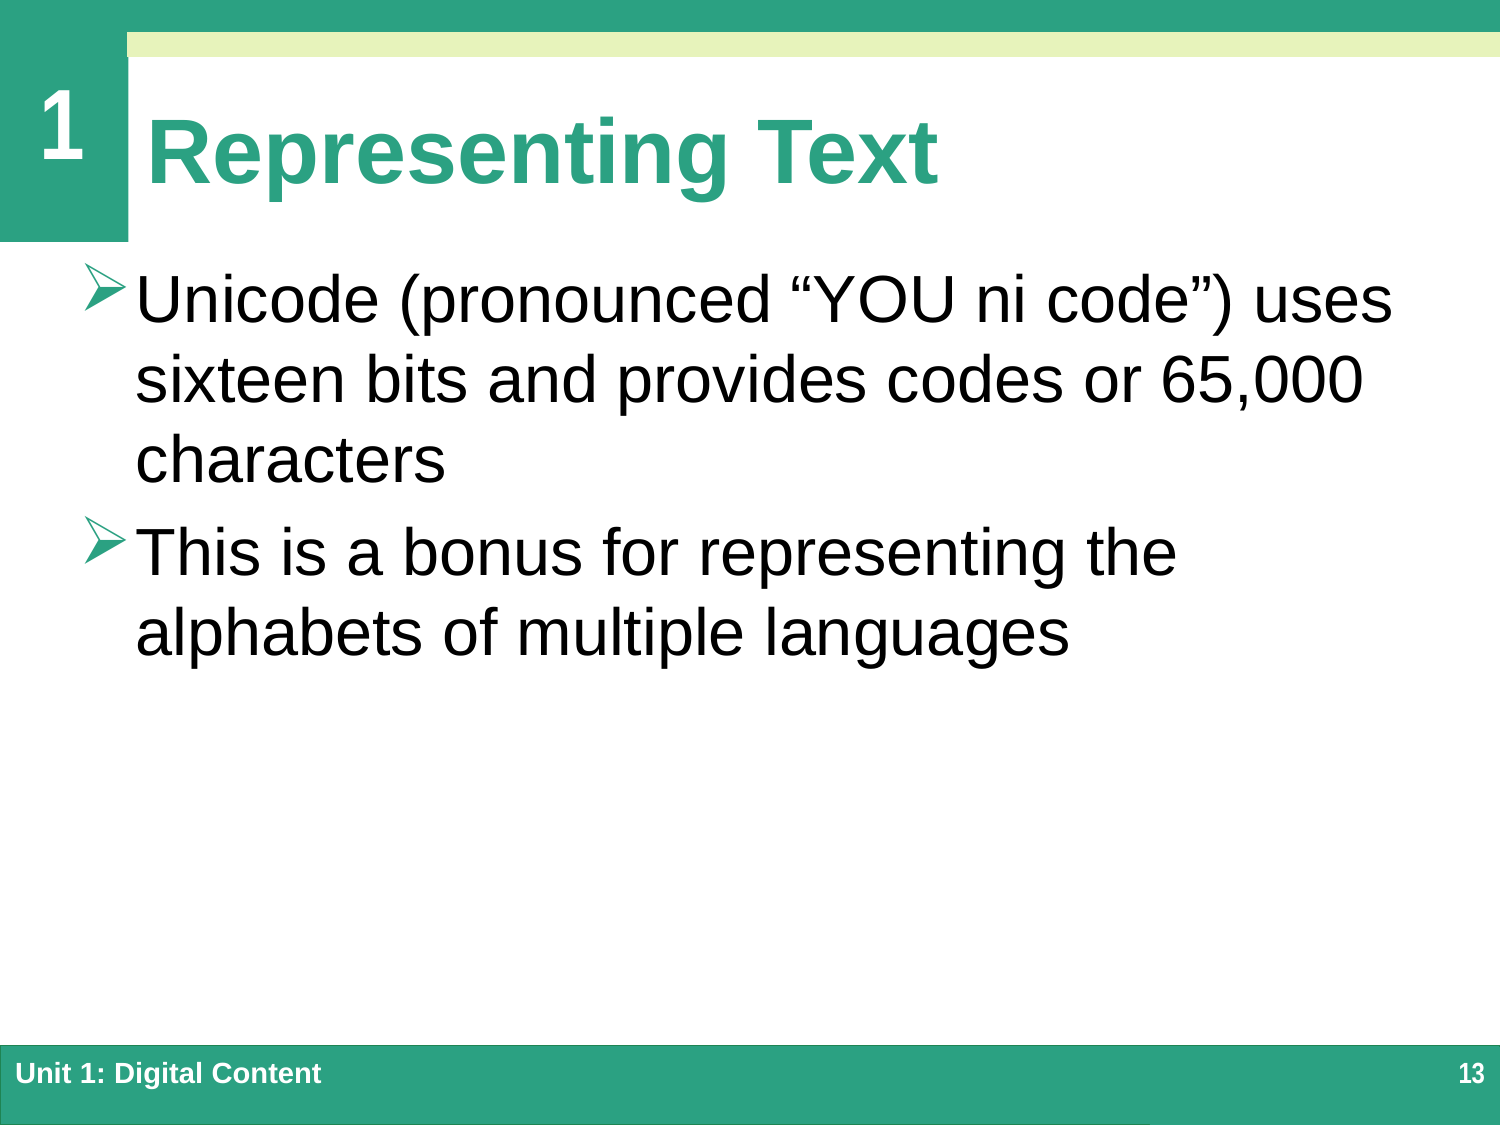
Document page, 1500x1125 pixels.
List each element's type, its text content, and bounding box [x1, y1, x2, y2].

slide_number 13 [1149, 1046, 1500, 1125]
title Representing Text [131, 60, 1500, 234]
footer Unit 1: Digital Content [0, 1046, 1149, 1125]
list Unicode (pronounced “YOU ni code”) uses sixteen bits and provides codes or 65,000 characters This is a bonus for representing the alphabets of multiple languages [64, 247, 1500, 1006]
